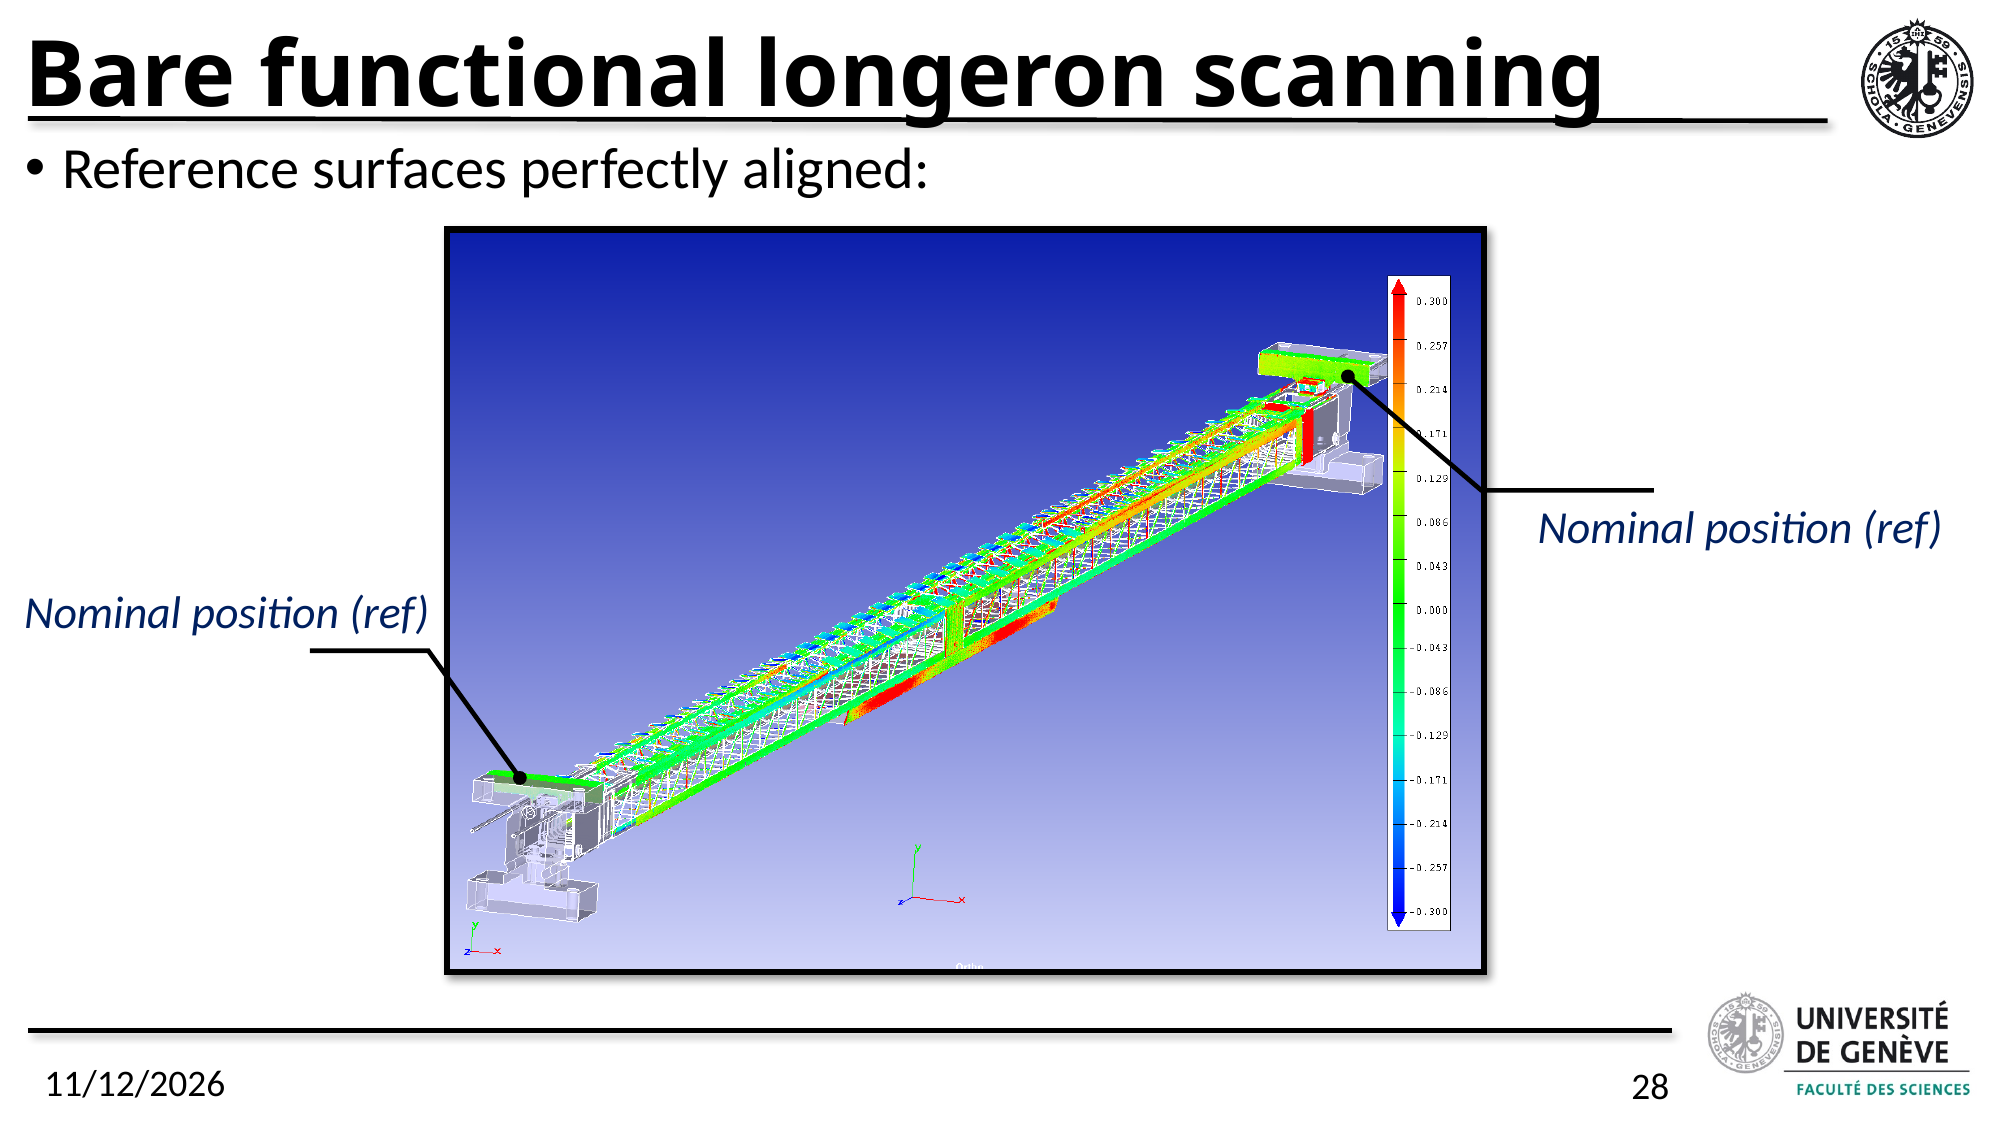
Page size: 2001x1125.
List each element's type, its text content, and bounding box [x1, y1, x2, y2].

text_box Nominal position (ref) [1522, 490, 1958, 561]
text_box Nominal position (ref) [9, 575, 445, 646]
list Reference surfaces perfectly aligned: [9, 130, 1984, 1015]
picture [449, 232, 1482, 970]
slide_number 28 [1234, 1054, 1684, 1115]
picture [1696, 974, 1987, 1115]
text_box [309, 649, 449, 735]
text_box [1482, 426, 1654, 492]
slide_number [29, 1051, 480, 1112]
title Bare functional longeron scanning [9, 10, 1984, 130]
